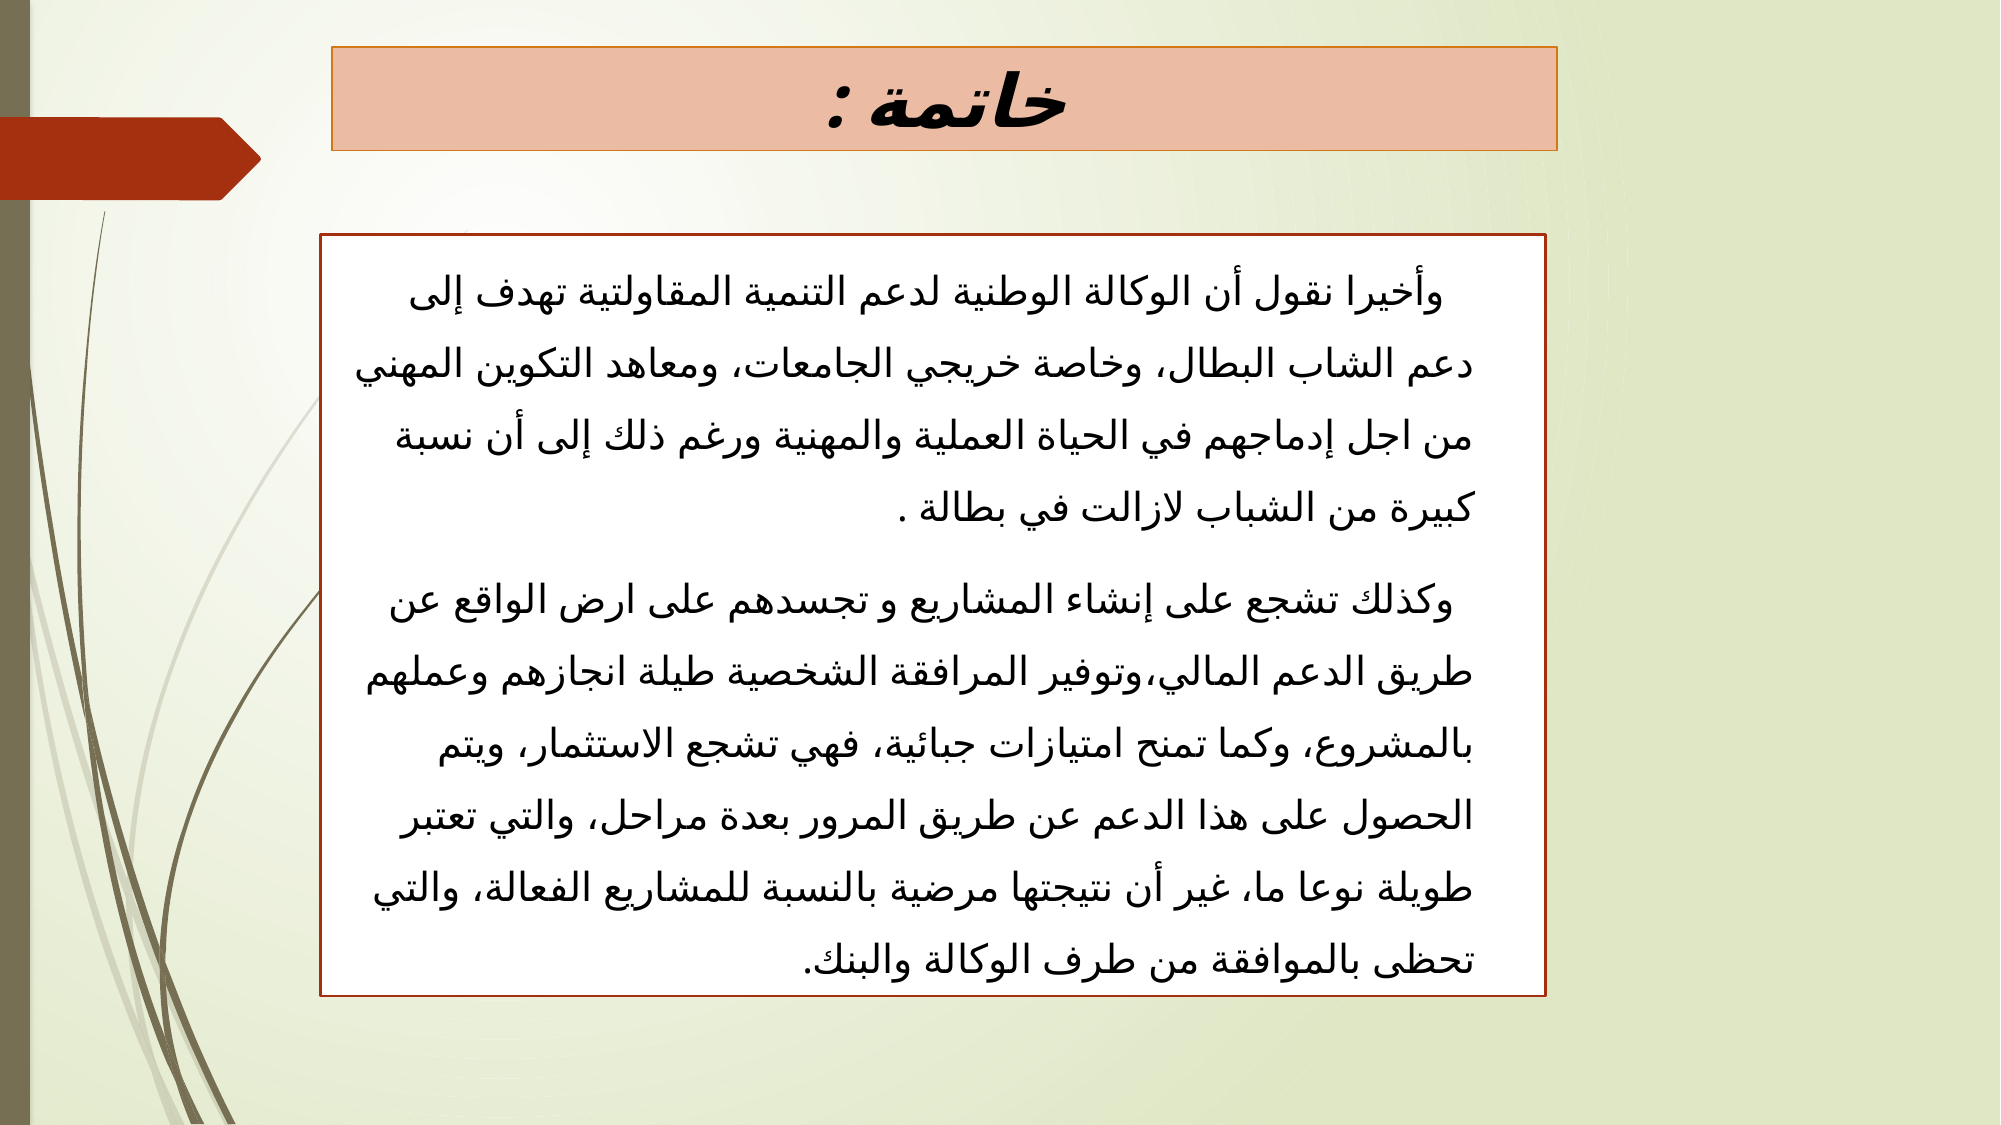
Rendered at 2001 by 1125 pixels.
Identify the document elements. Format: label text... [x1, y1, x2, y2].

title خاتمة : [331, 46, 1558, 151]
list وأخيرا نقول أن الوكالة الوطنية لدعم التنمية المقاولتية تهدف إلى دعم الشاب البطال، وخاصة خريجي الجامعات، ومعاهد التكوين المهني من اجل إدماجهم في الحياة العملية والمهنية ورغم ذلك إلى أن نسبة كبيرة من الشباب لازالت في بطالة . وكذلك تشجع على إنشاء المشاريع و تجسدهم على ارض الواقع عن طريق الدعم المالي،وتوفير المرافقة الشخصية طيلة انجازهم وعملهم بالمشروع، وكما تمنح امتيازات جبائية، فهي تشجع الاستثمار، ويتم الحصول على هذا الدعم عن طريق المرور بعدة مراحل، والتي تعتبر طويلة نوعا ما، غير أن نتيجتها مرضية بالنسبة للمشاريع الفعالة، والتي تحظى بالموافقة من طرف الوكالة والبنك. [319, 233, 1547, 997]
